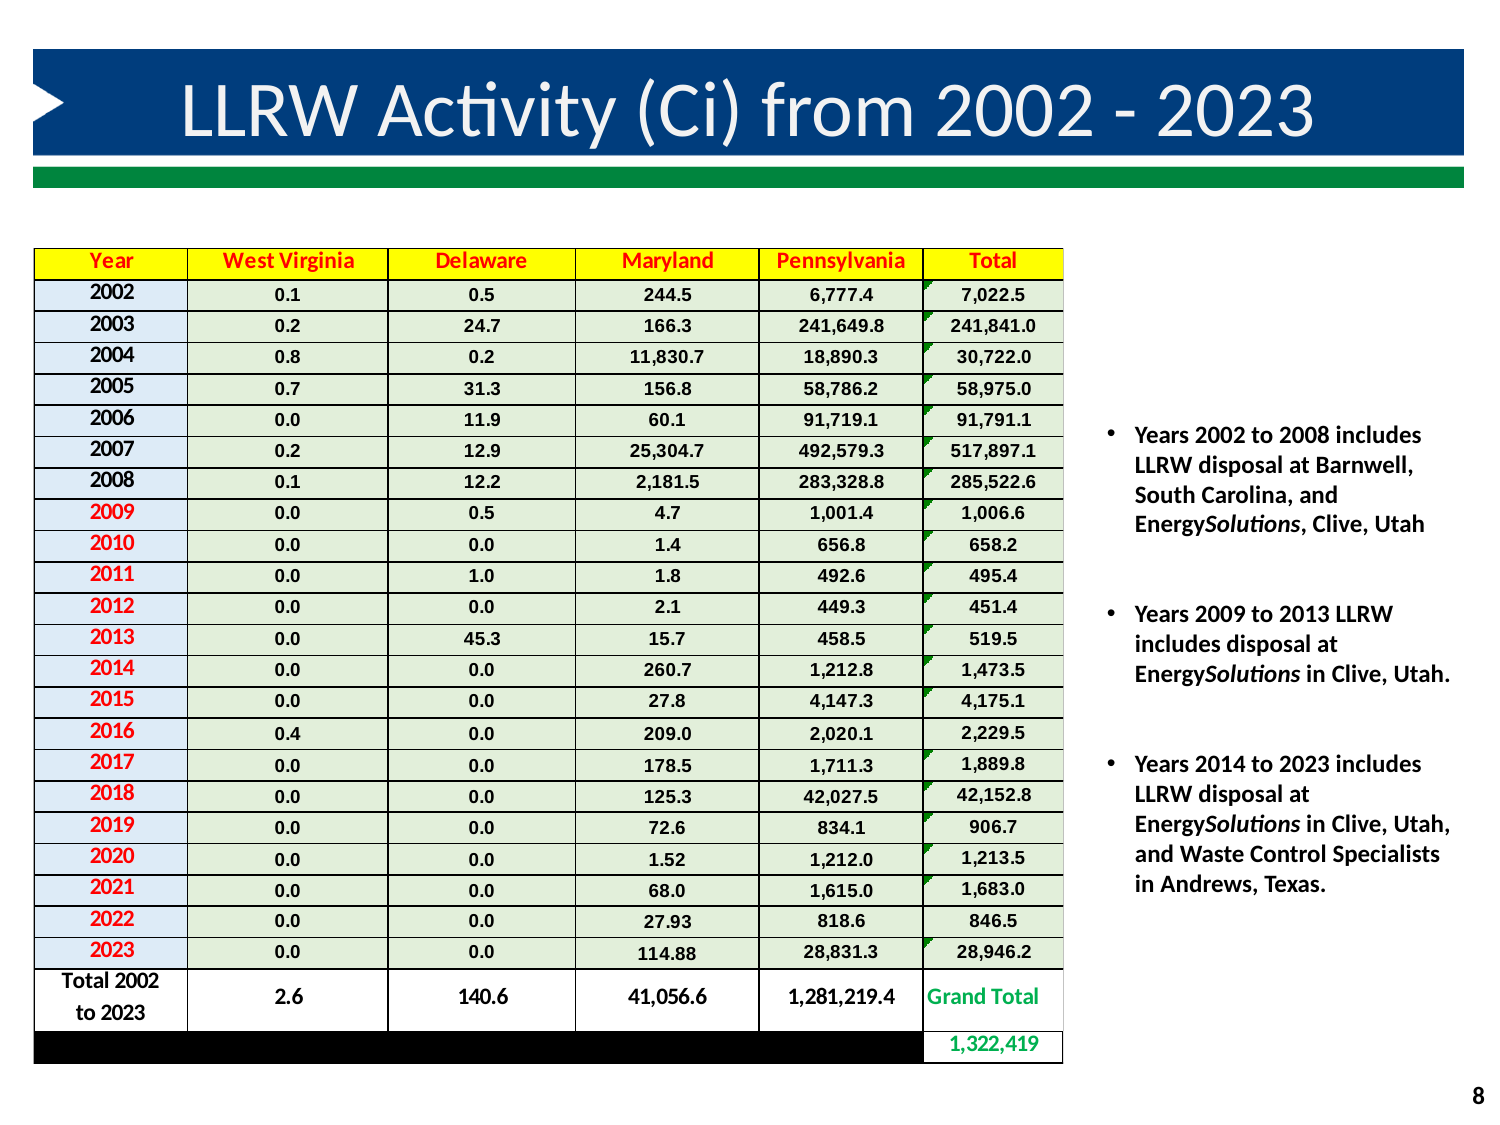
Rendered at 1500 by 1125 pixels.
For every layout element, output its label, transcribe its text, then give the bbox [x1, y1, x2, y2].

picture [33, 247, 1066, 1066]
slide_number 8 [1149, 1065, 1500, 1125]
text_box Years 2002 to 2008 includes LLRW disposal at Barnwell, South Carolina, and EnergySolutions, Clive, Utah Years 2009 to 2013 LLRW includes disposal at EnergySolutions in Clive, Utah. Years 2014 to 2023 includes LLRW disposal at EnergySolutions in Clive, Utah, and Waste Control Specialists in Andrews, Texas. [1092, 410, 1469, 905]
picture [33, 49, 1465, 188]
